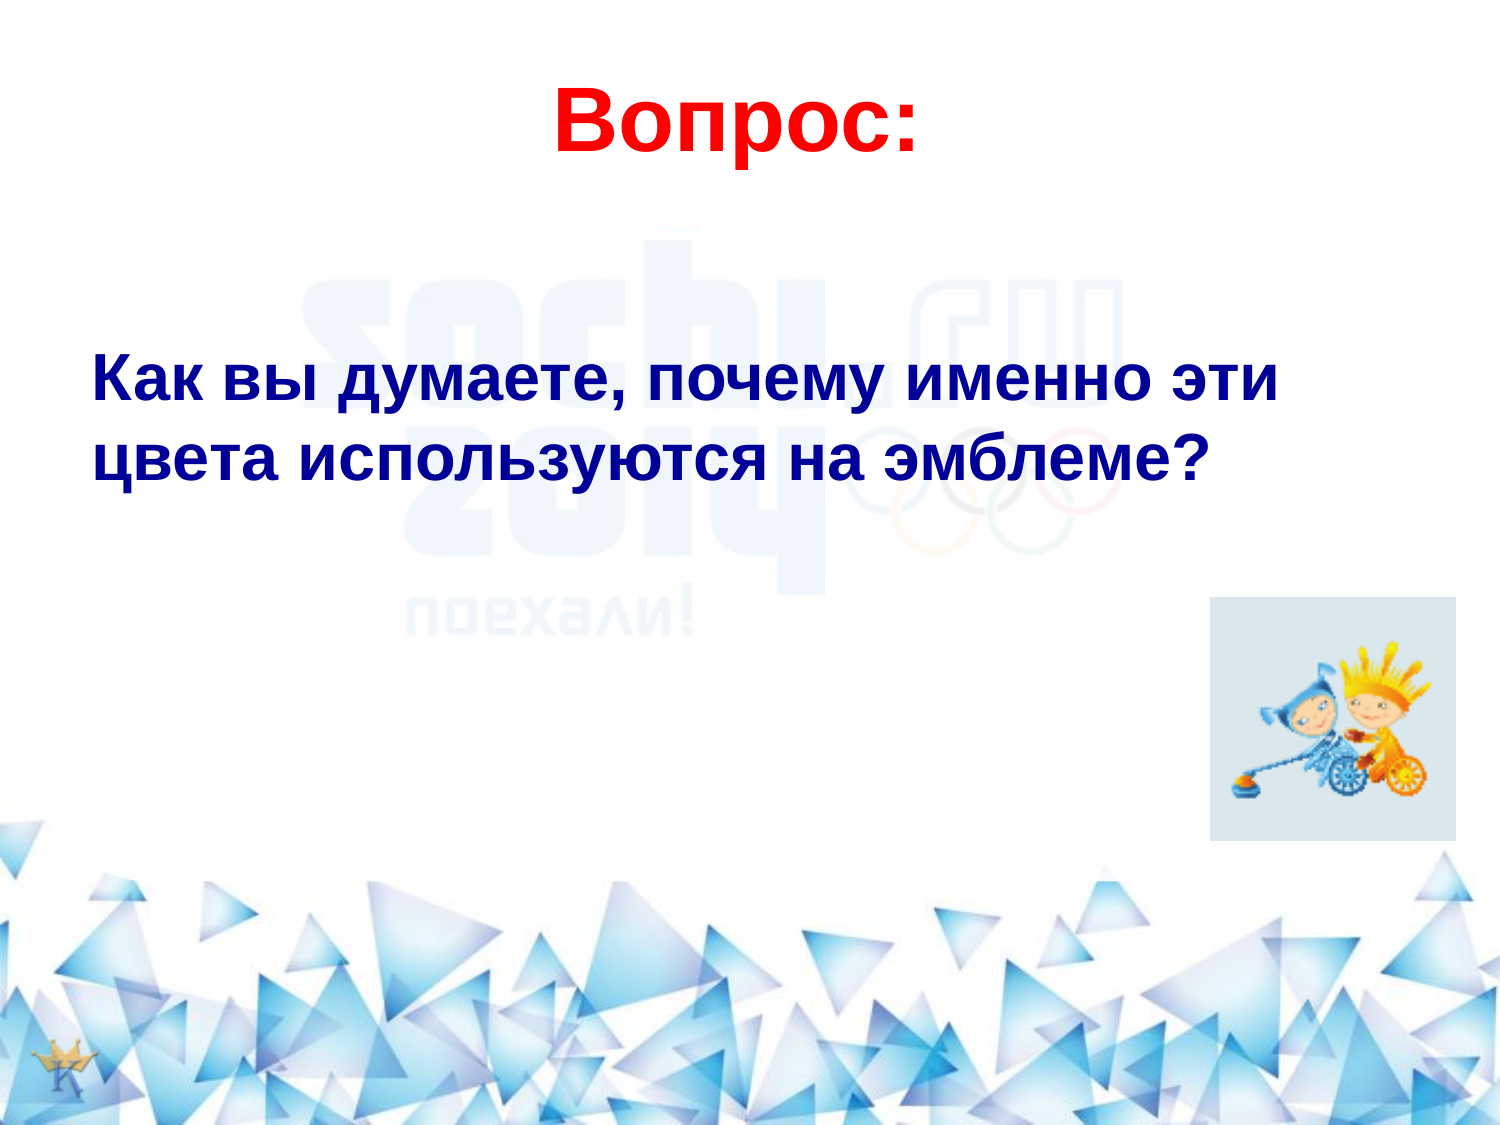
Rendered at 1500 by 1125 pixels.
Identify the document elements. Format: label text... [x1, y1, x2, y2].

picture [0, 0, 1500, 1125]
list Как вы думаете, почему именно эти цвета используются на эмблеме? [76, 326, 1427, 745]
title Вопрос: [74, 44, 1426, 185]
